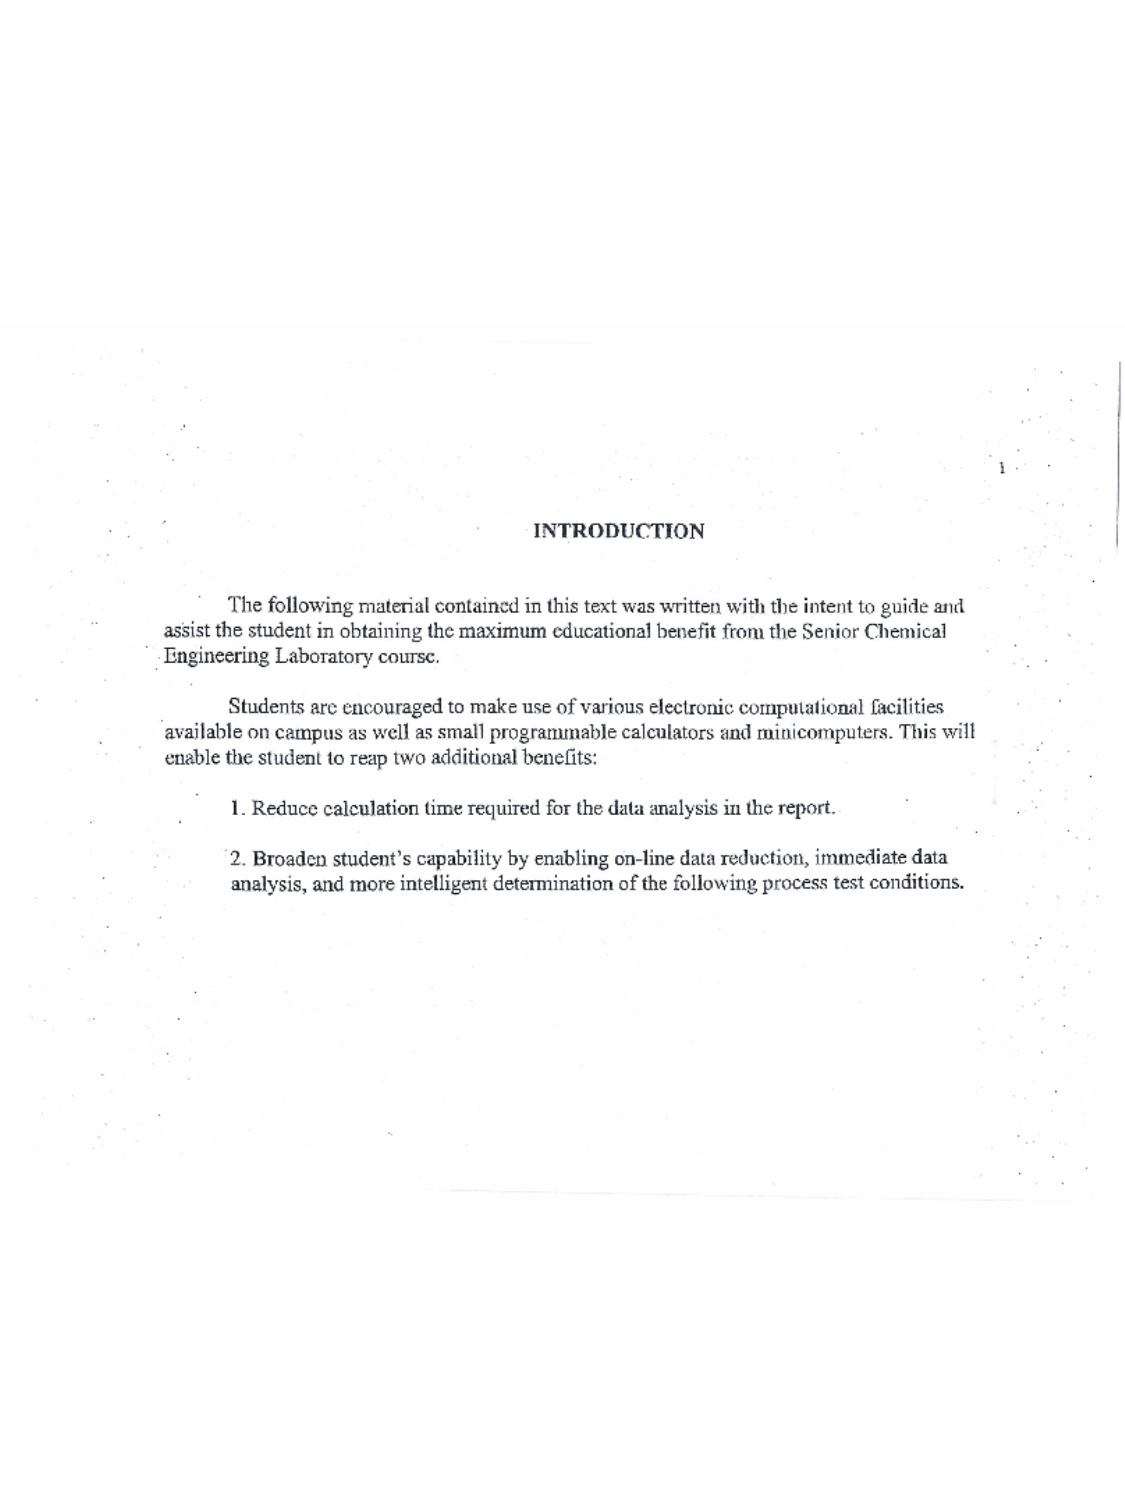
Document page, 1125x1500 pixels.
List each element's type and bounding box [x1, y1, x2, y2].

list [0, 323, 1125, 1215]
